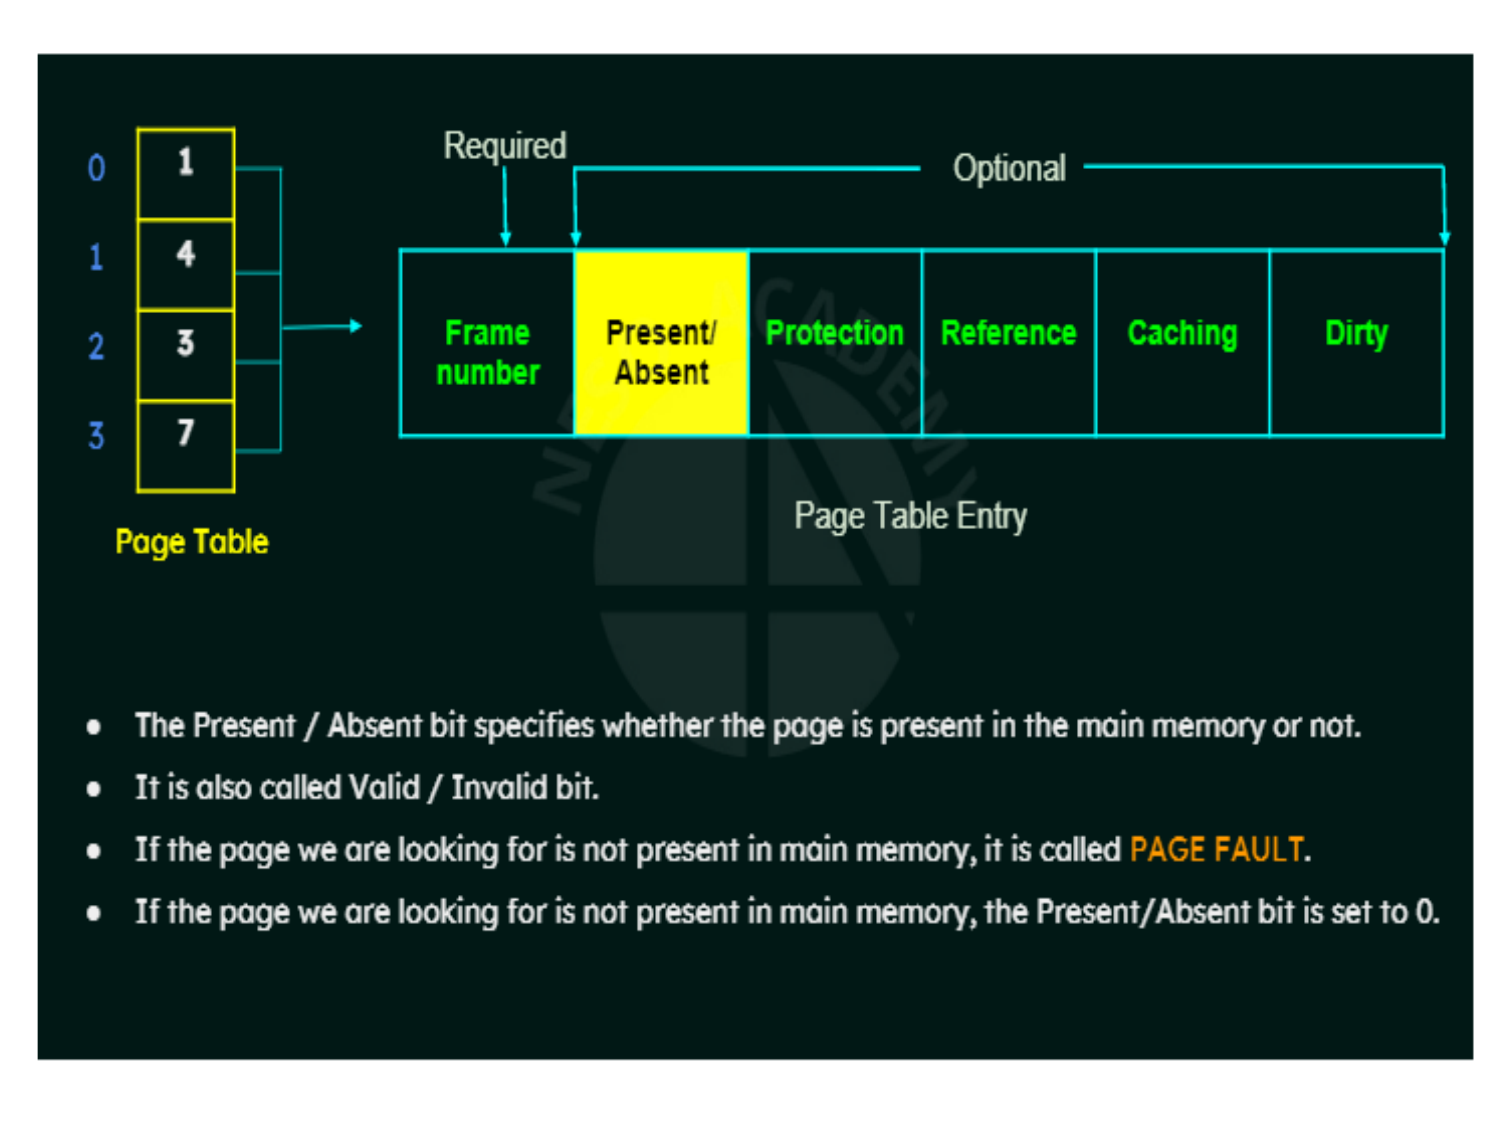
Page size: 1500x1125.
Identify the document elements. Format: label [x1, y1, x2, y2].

picture [37, 49, 1500, 1063]
